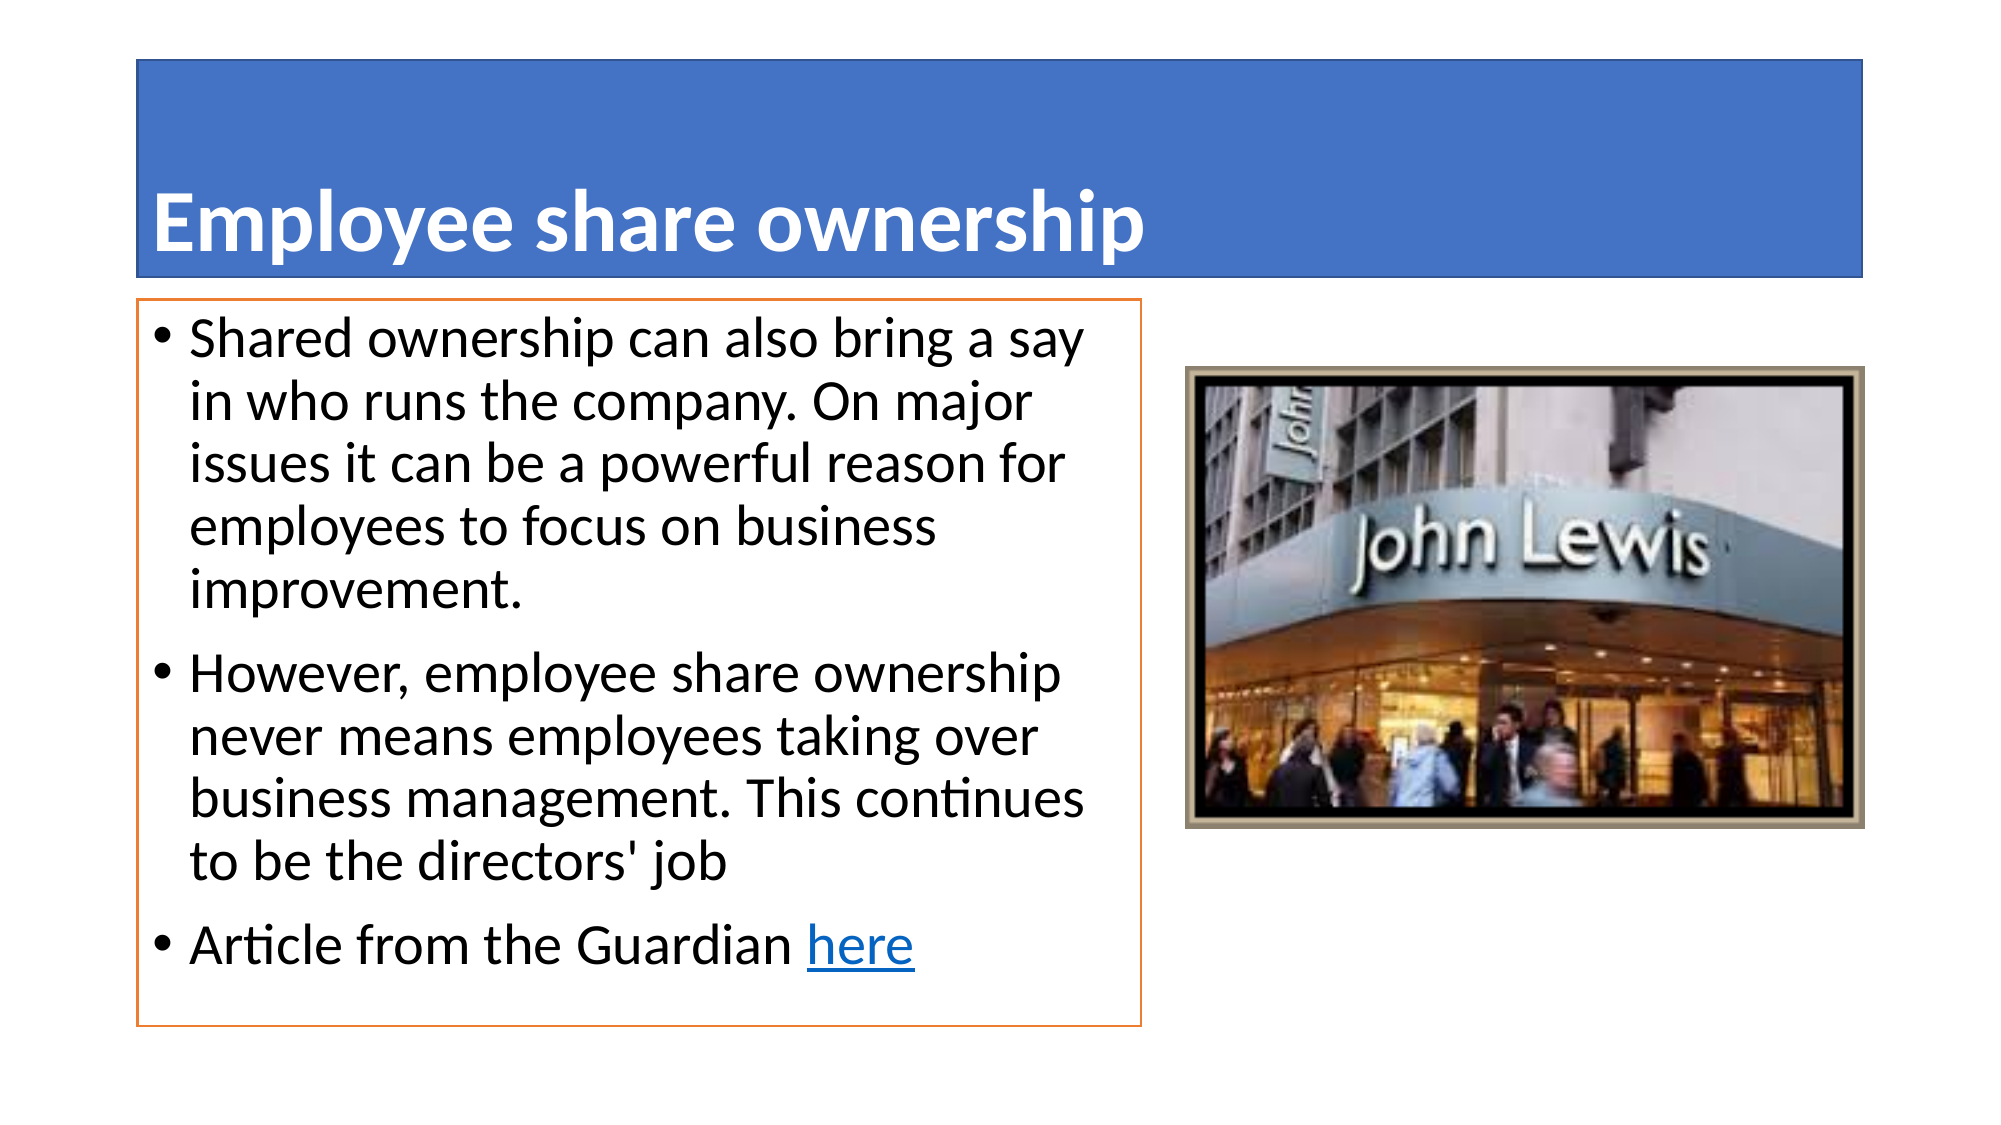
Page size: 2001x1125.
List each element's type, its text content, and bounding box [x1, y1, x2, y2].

title Employee share ownership [136, 59, 1863, 278]
list Shared ownership can also bring a say in who runs the company. On major issues it can be a powerful reason for employees to focus on business improvement. However, employee share ownership never means employees taking over business management. This continues to be the directors' job Article from the Guardian here [136, 298, 1142, 1027]
picture [1185, 366, 1865, 829]
